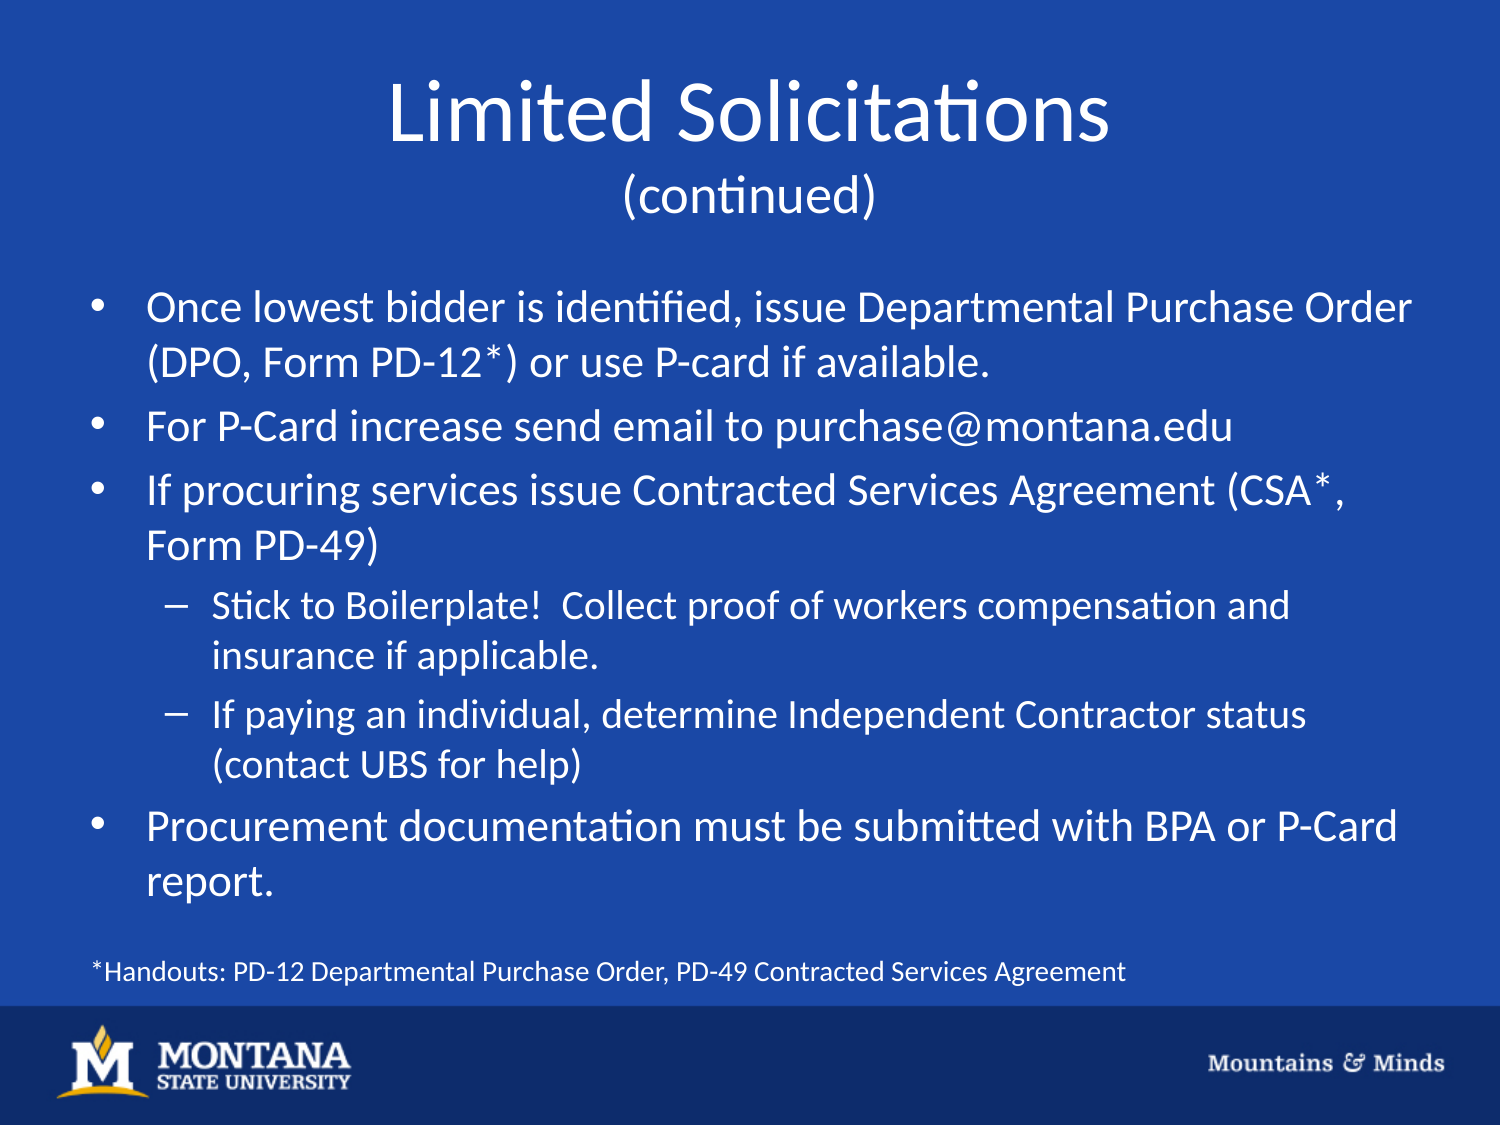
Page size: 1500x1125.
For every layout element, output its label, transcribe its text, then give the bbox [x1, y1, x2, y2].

title Limited Solicitations (continued) [75, 45, 1425, 233]
picture [0, 0, 1500, 1125]
text_box Once lowest bidder is identified, issue Departmental Purchase Order (DPO, Form PD-12*) or use P-card if available. For P-Card increase send email to purchase@montana.edu If procuring services issue Contracted Services Agreement (CSA*, Form PD-49) Stick to Boilerplate! Collect proof of workers compensation and insurance if applicable. If paying an individual, determine Independent Contractor status (contact UBS for help) Procurement documentation must be submitted with BPA or P-Card report. *Handouts: PD-12 Departmental Purchase Order, PD-49 Contracted Services Agreement [75, 269, 1450, 928]
